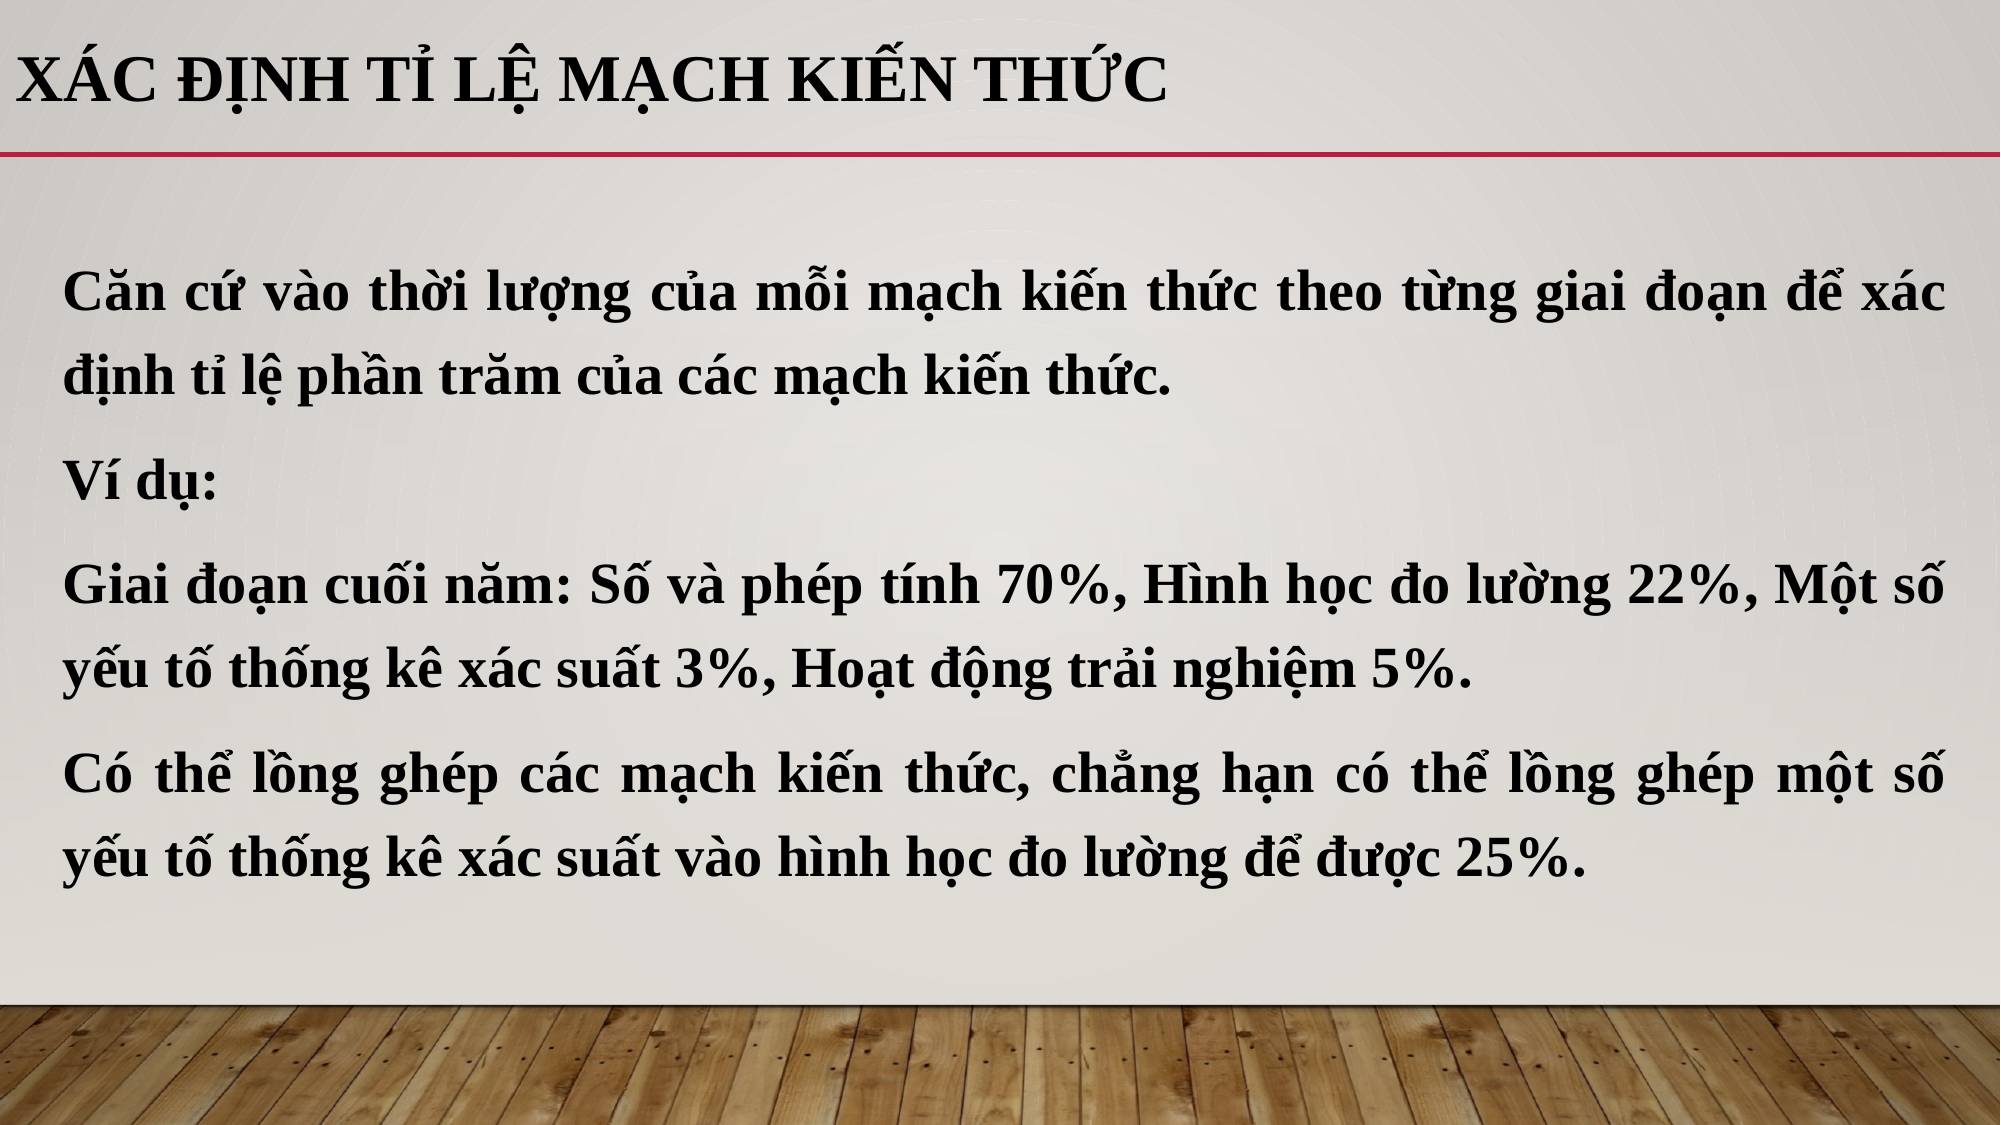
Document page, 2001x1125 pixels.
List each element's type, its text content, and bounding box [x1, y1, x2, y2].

picture [0, 1005, 2000, 1125]
title XÁC ĐỊNH TỈ LỆ MẠCH KIẾN THỨC [0, 36, 2000, 154]
list Căn cứ vào thời lượng của mỗi mạch kiến thức theo từng giai đoạn để xác định tỉ lệ phần trăm của các mạch kiến thức. Ví dụ: Giai đoạn cuối năm: Số và phép tính 70%, Hình học đo lường 22%, Một số yếu tố thống kê xác suất 3%, Hoạt động trải nghiệm 5%. Có thể lồng ghép các mạch kiến thức, chẳng hạn có thể lồng ghép một số yếu tố thống kê xác suất vào hình học đo lường để được 25%. [47, 231, 1963, 922]
